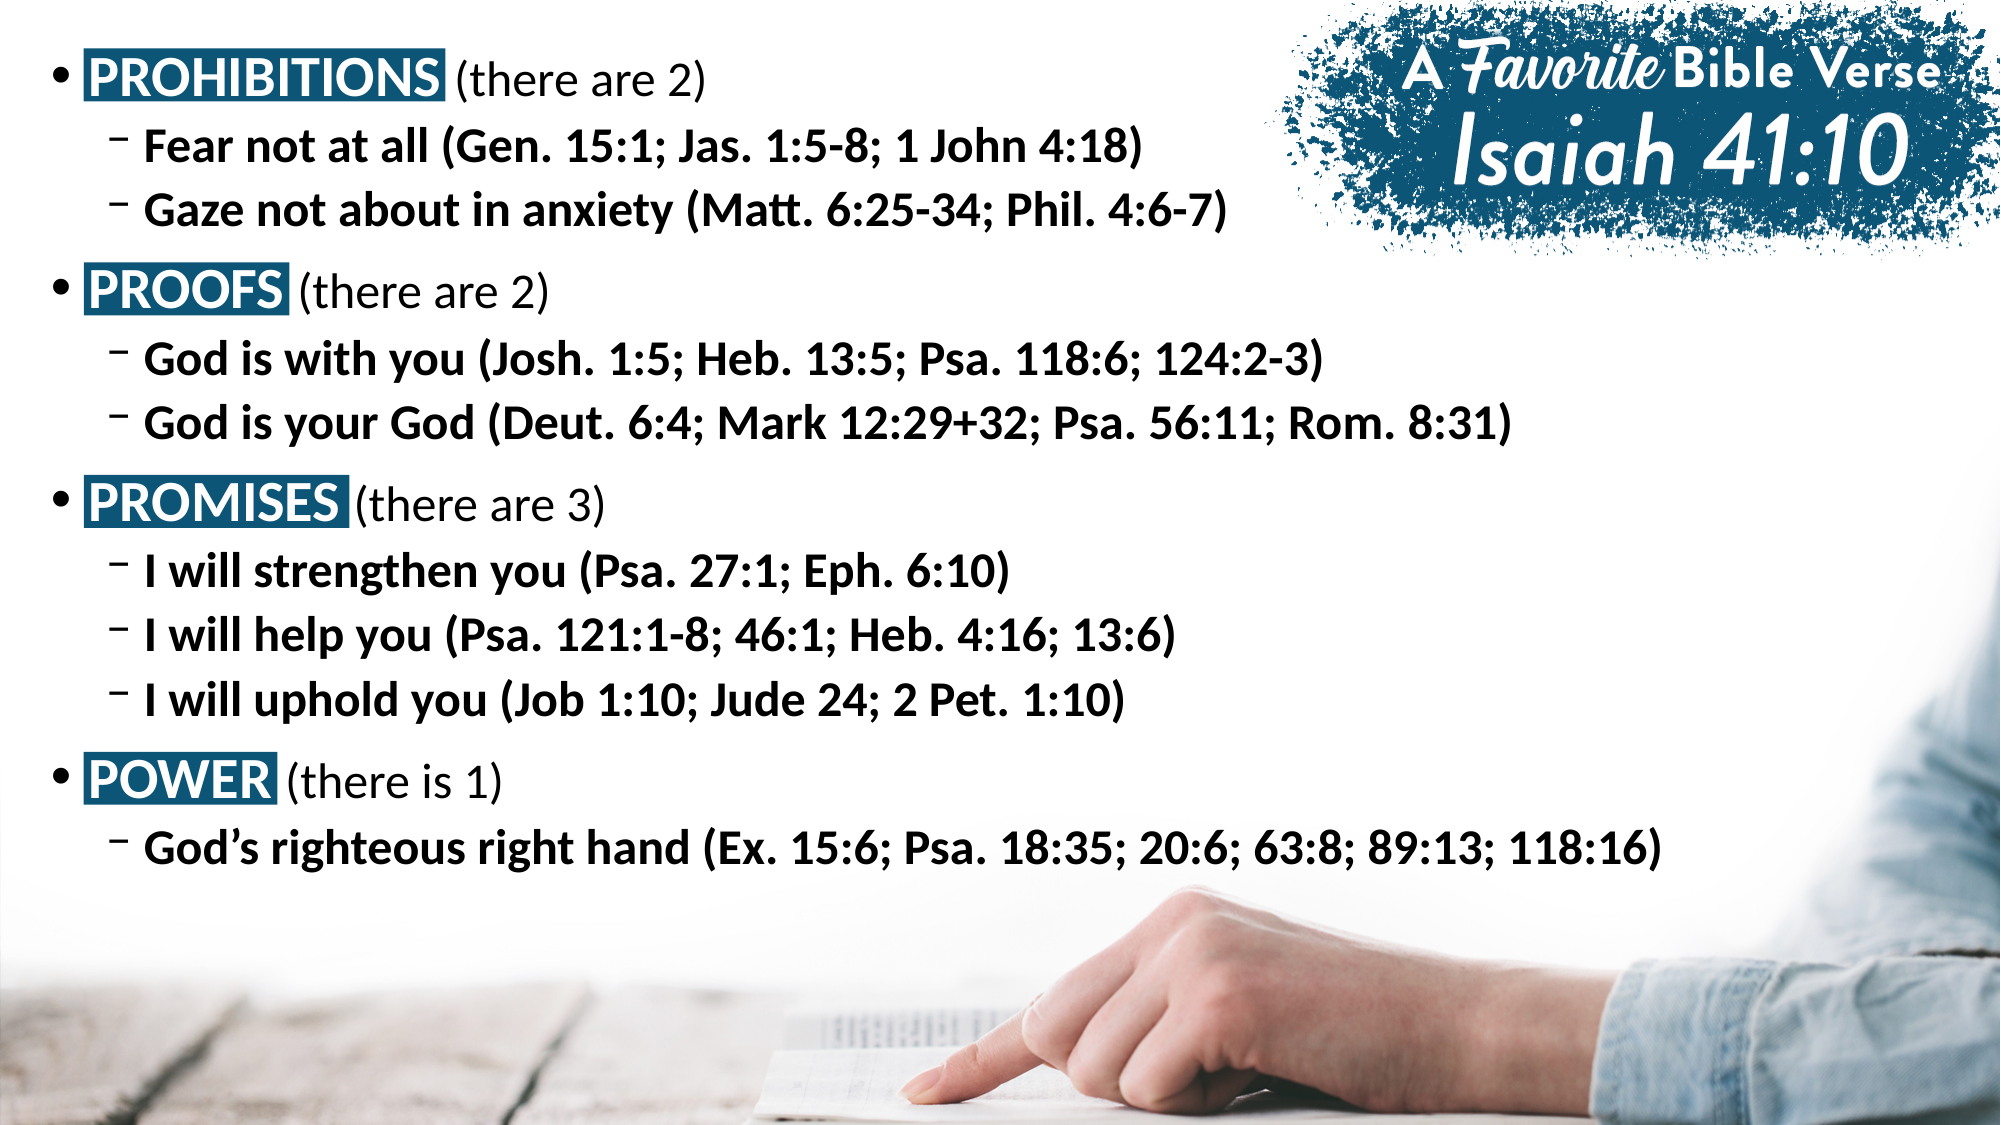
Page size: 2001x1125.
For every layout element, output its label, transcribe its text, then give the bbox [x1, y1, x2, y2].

picture [0, 0, 2000, 1125]
list PROHIBITIONS (there are 2) Fear not at all (Gen. 15:1; Jas. 1:5-8; 1 John 4:18) Gaze not about in anxiety (Matt. 6:25-34; Phil. 4:6-7) PROOFS (there are 2) God is with you (Josh. 1:5; Heb. 13:5; Psa. 118:6; 124:2-3) God is your God (Deut. 6:4; Mark 12:29+32; Psa. 56:11; Rom. 8:31) PROMISES (there are 3) I will strengthen you (Psa. 27:1; Eph. 6:10) I will help you (Psa. 121:1-8; 46:1; Heb. 4:16; 13:6) I will uphold you (Job 1:10; Jude 24; 2 Pet. 1:10) POWER (there is 1) God’s righteous right hand (Ex. 15:6; Psa. 18:35; 20:6; 63:8; 89:13; 118:16) [35, 38, 1959, 942]
